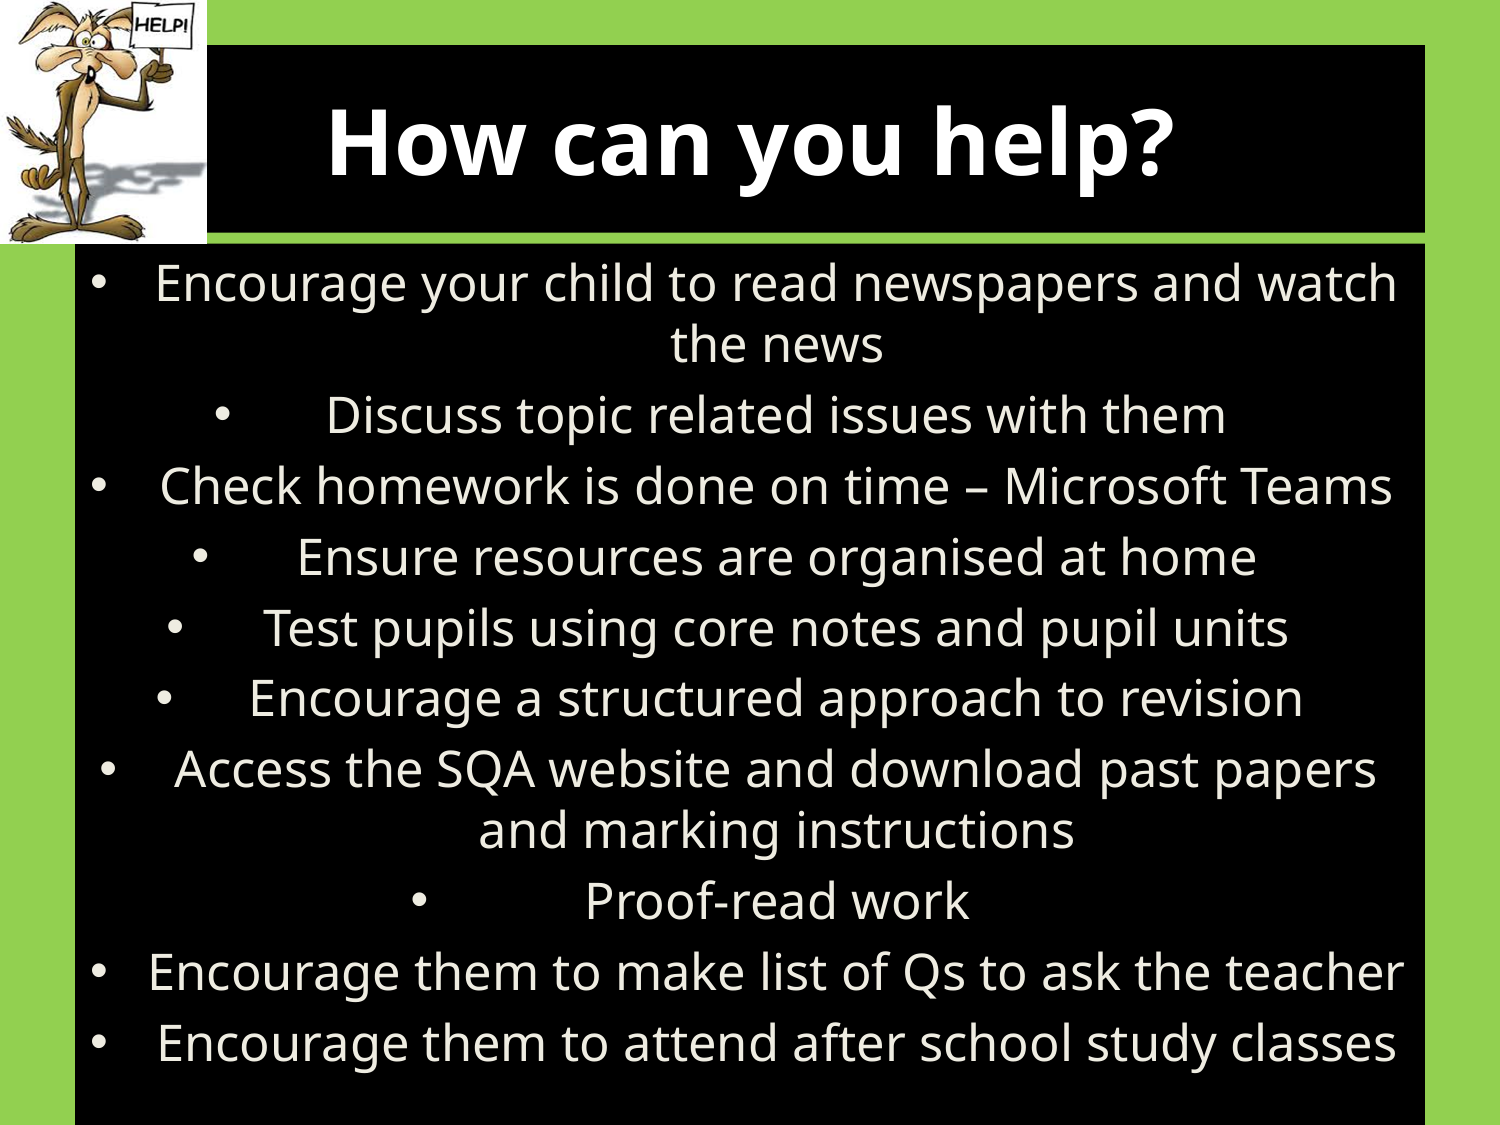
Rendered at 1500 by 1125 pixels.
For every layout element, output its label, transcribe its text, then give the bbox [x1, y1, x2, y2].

list Encourage your child to read newspapers and watch the news Discuss topic related issues with them Check homework is done on time – Microsoft Teams Ensure resources are organised at home Test pupils using core notes and pupil units Encourage a structured approach to revision Access the SQA website and download past papers and marking instructions Proof-read work Encourage them to make list of Qs to ask the teacher Encourage them to attend after school study classes [75, 243, 1425, 1125]
picture [0, 0, 208, 244]
title How can you help? [212, 45, 1425, 233]
